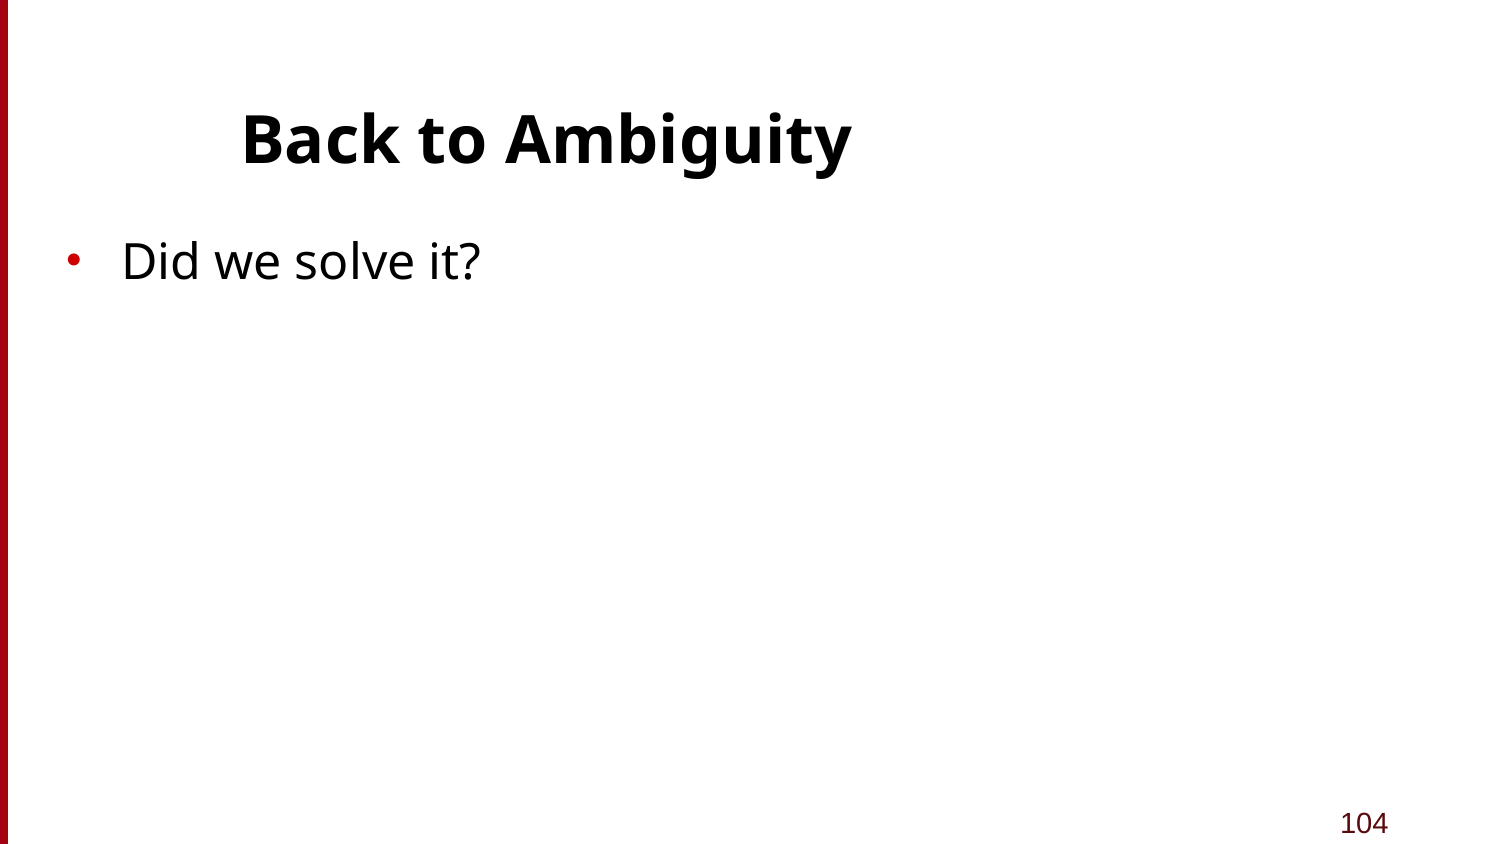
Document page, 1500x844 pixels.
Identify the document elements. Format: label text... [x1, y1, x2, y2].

title Back to Ambiguity [225, 62, 1450, 185]
list Did we solve it? [50, 221, 1325, 769]
slide_number 104 [1324, 796, 1500, 844]
